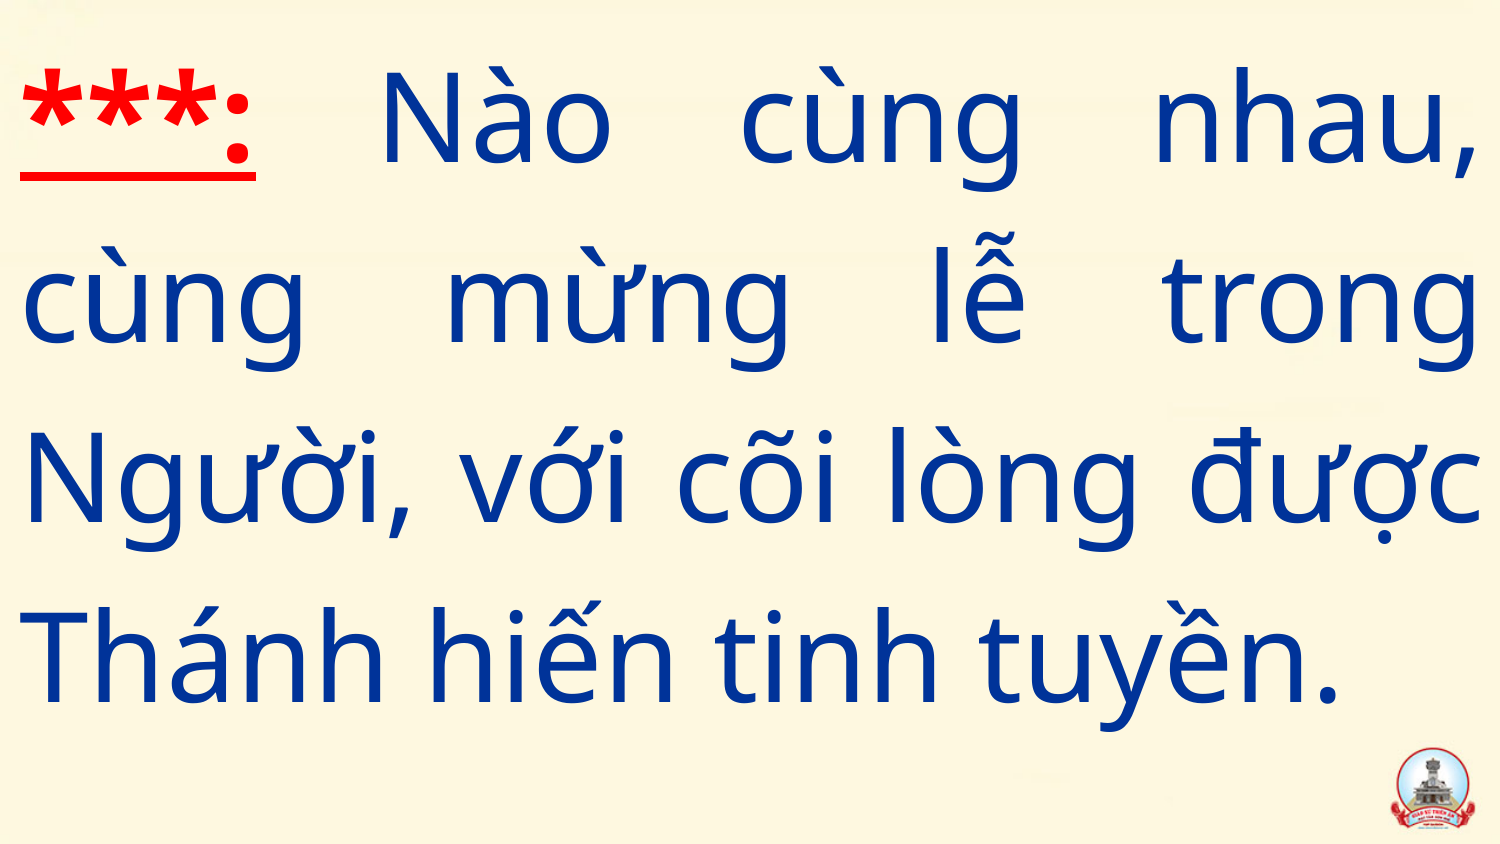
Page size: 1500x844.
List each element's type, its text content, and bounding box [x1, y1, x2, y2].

list ***: Nào cùng nhau, cùng mừng lễ trong Người, với cõi lòng được Thánh hiến tinh tuyền. [0, 0, 1500, 844]
